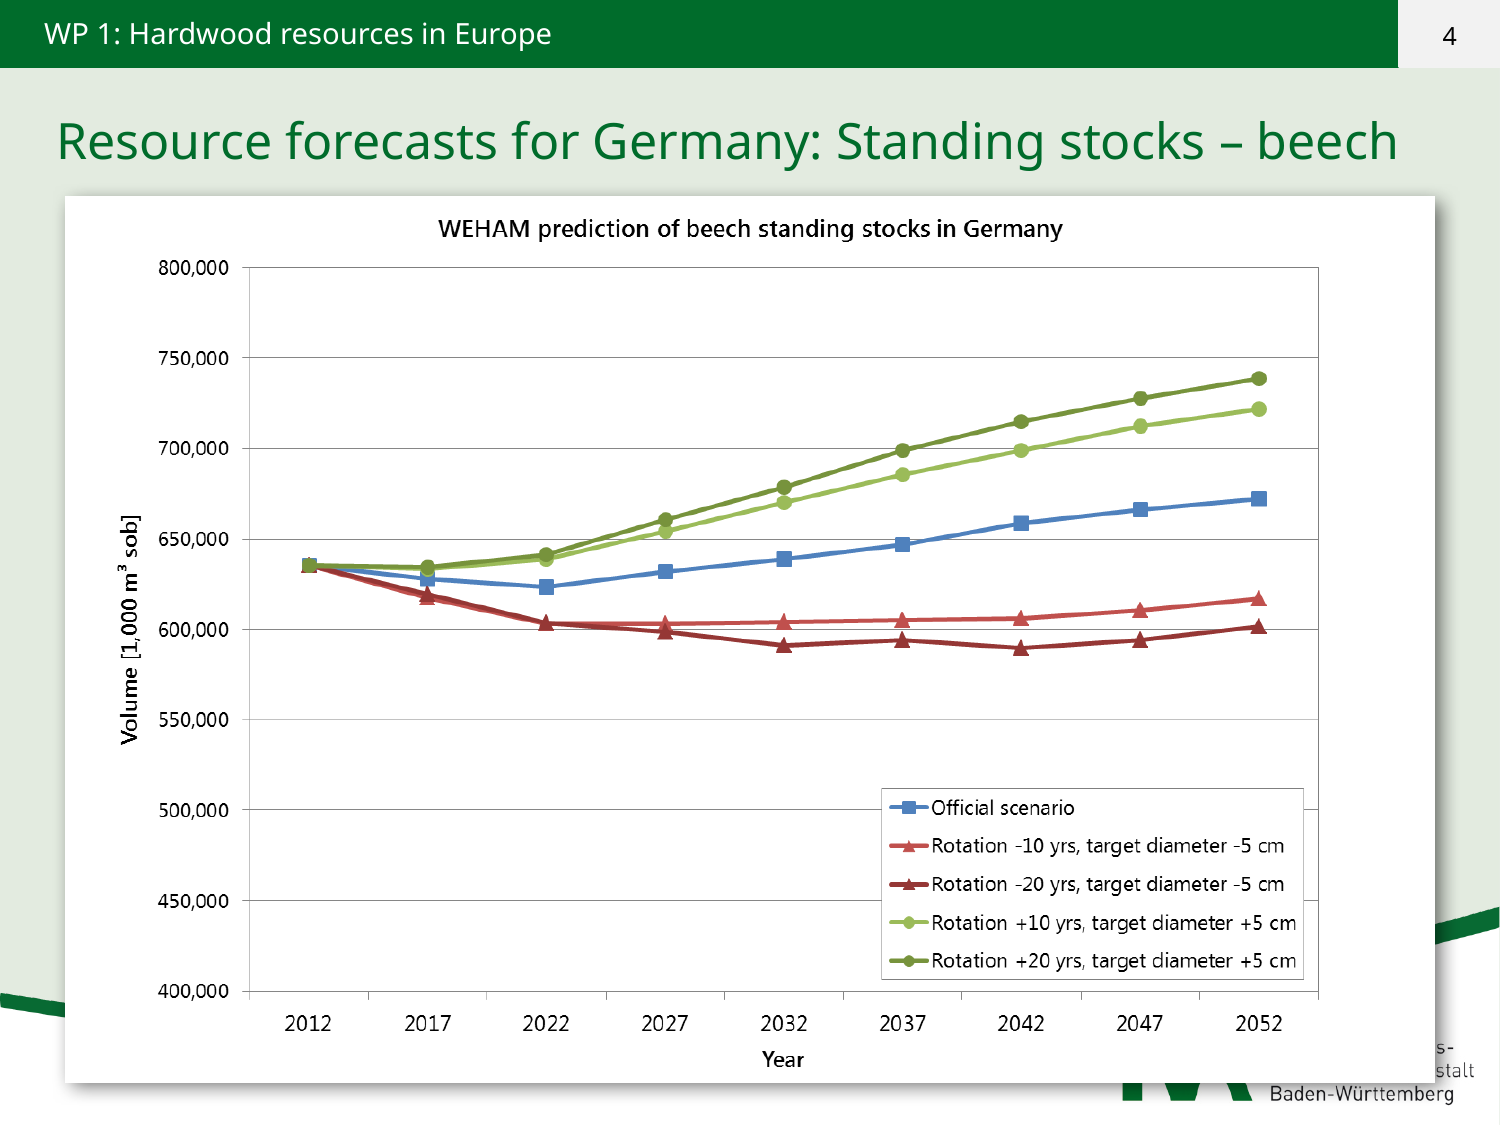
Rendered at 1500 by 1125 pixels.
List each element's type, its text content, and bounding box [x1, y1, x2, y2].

text_box Resource forecasts for Germany: Standing stocks – beech [41, 101, 1459, 177]
picture [0, 68, 1500, 1125]
